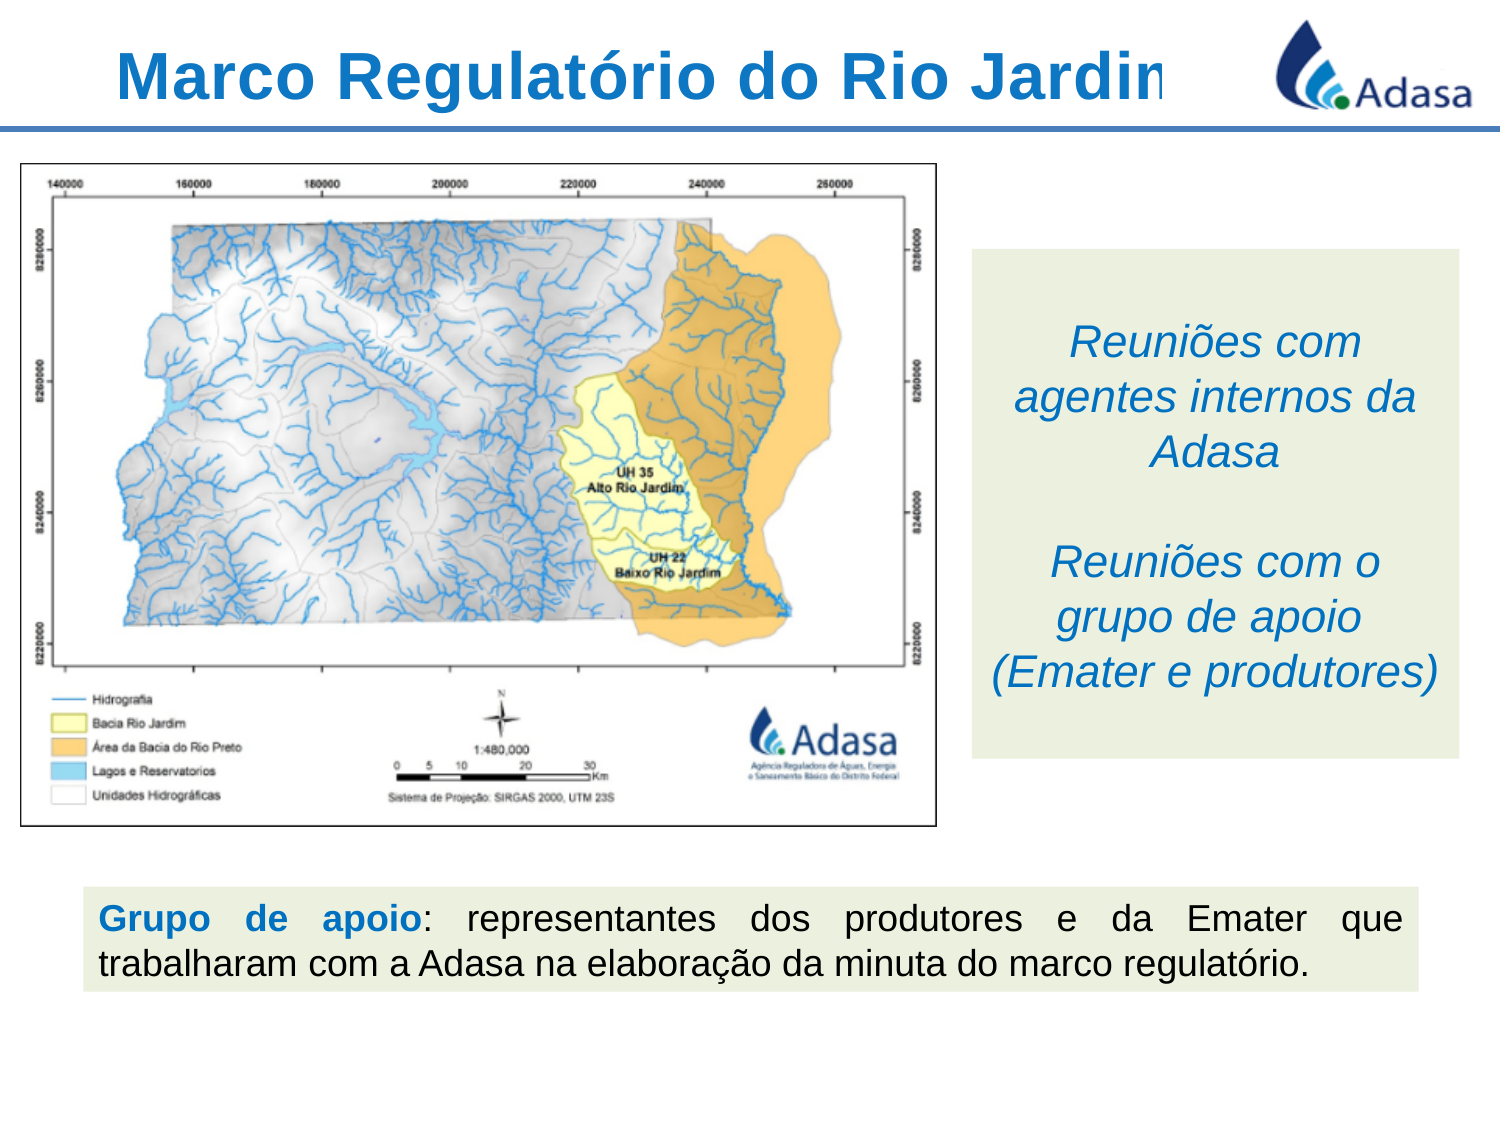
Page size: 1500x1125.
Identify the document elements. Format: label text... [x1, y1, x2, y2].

picture [1266, 11, 1484, 120]
text_box Grupo de apoio: representantes dos produtores e da Emater que trabalharam com a Adasa na elaboração da minuta do marco regulatório. [83, 886, 1419, 992]
text_box Reuniões com agentes internos da Adasa Reuniões com o grupo de apoio (Emater e produtores) [971, 248, 1460, 759]
picture [19, 163, 937, 828]
text_box Marco Regulatório do Rio Jardim [81, 17, 1231, 128]
